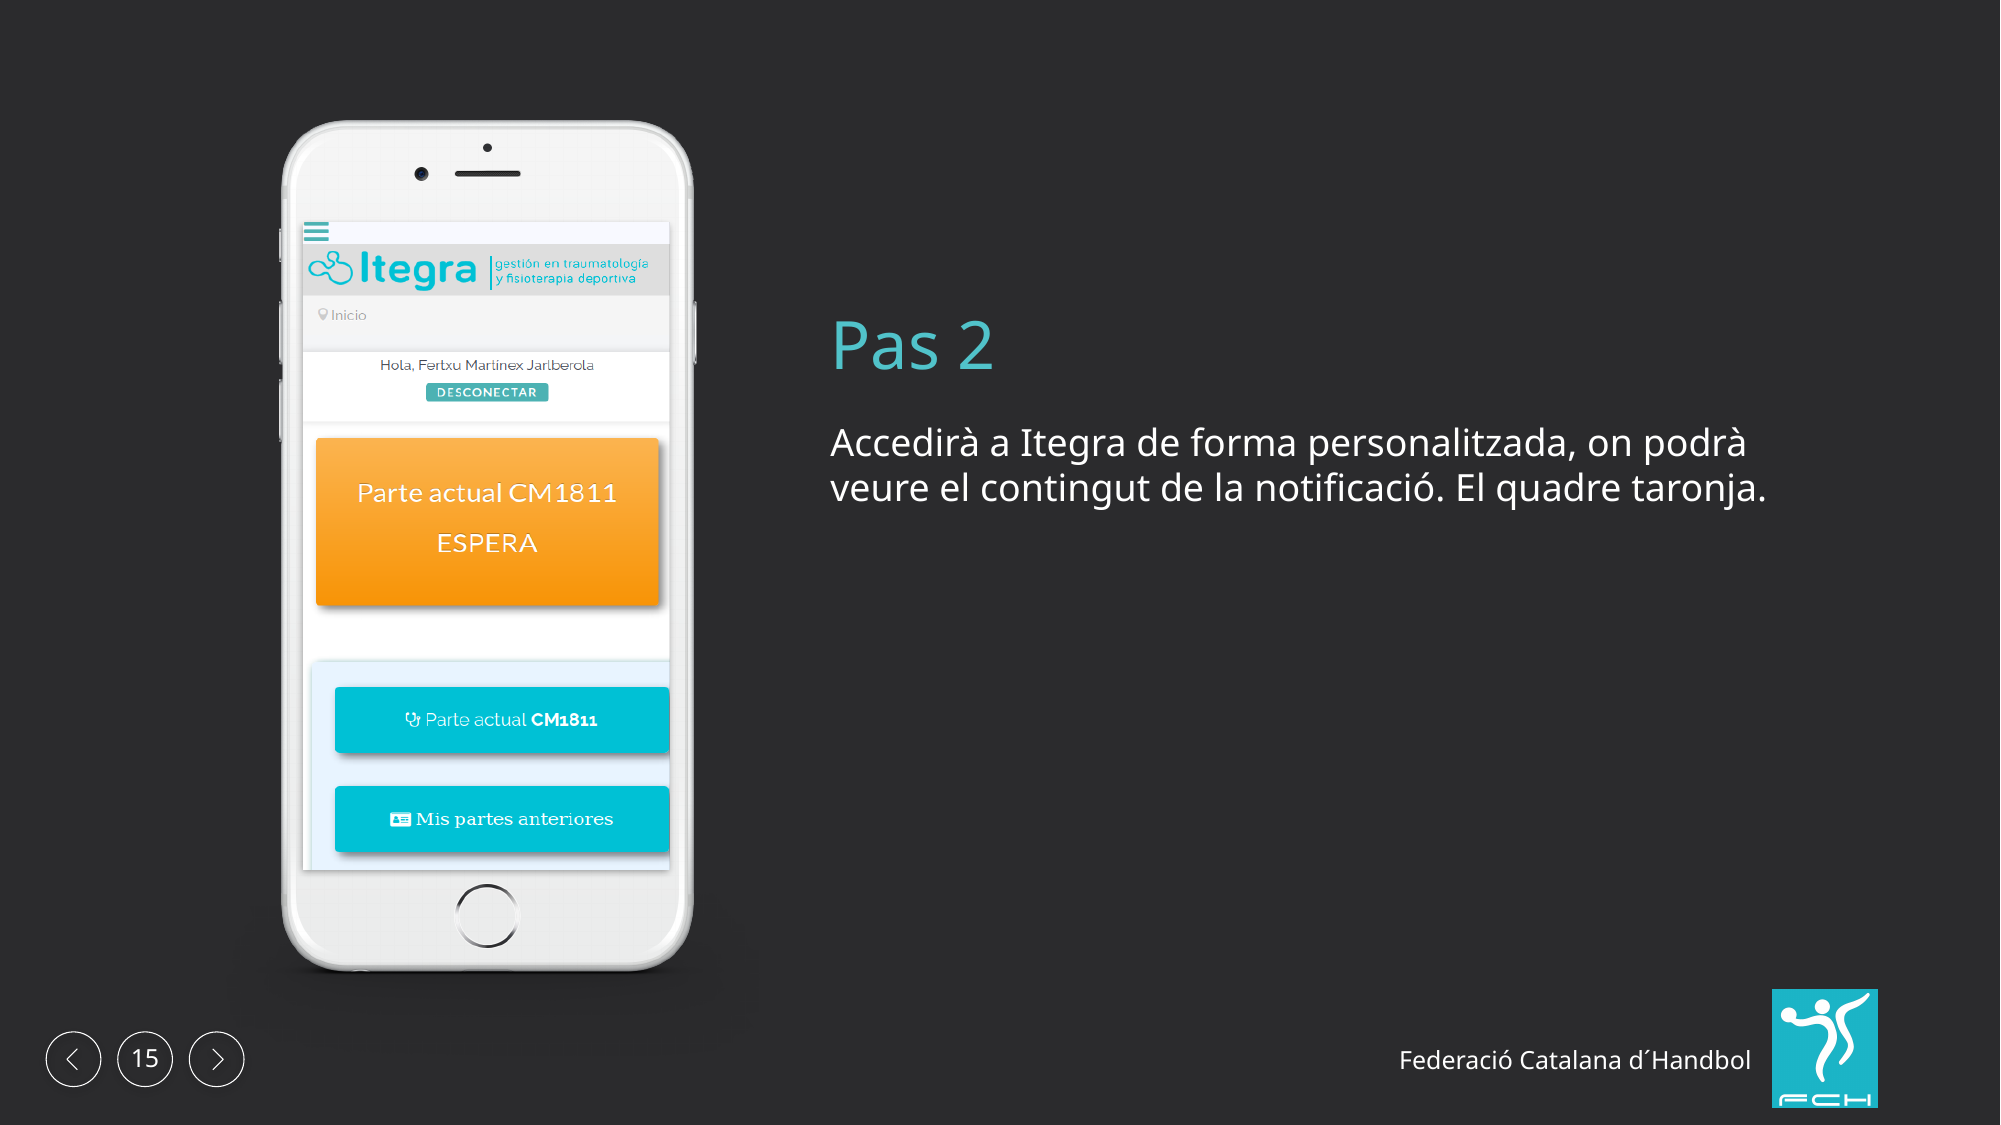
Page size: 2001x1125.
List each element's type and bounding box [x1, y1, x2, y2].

picture [226, 120, 760, 1058]
text_box [830, 312, 1871, 511]
picture [1772, 989, 1878, 1108]
